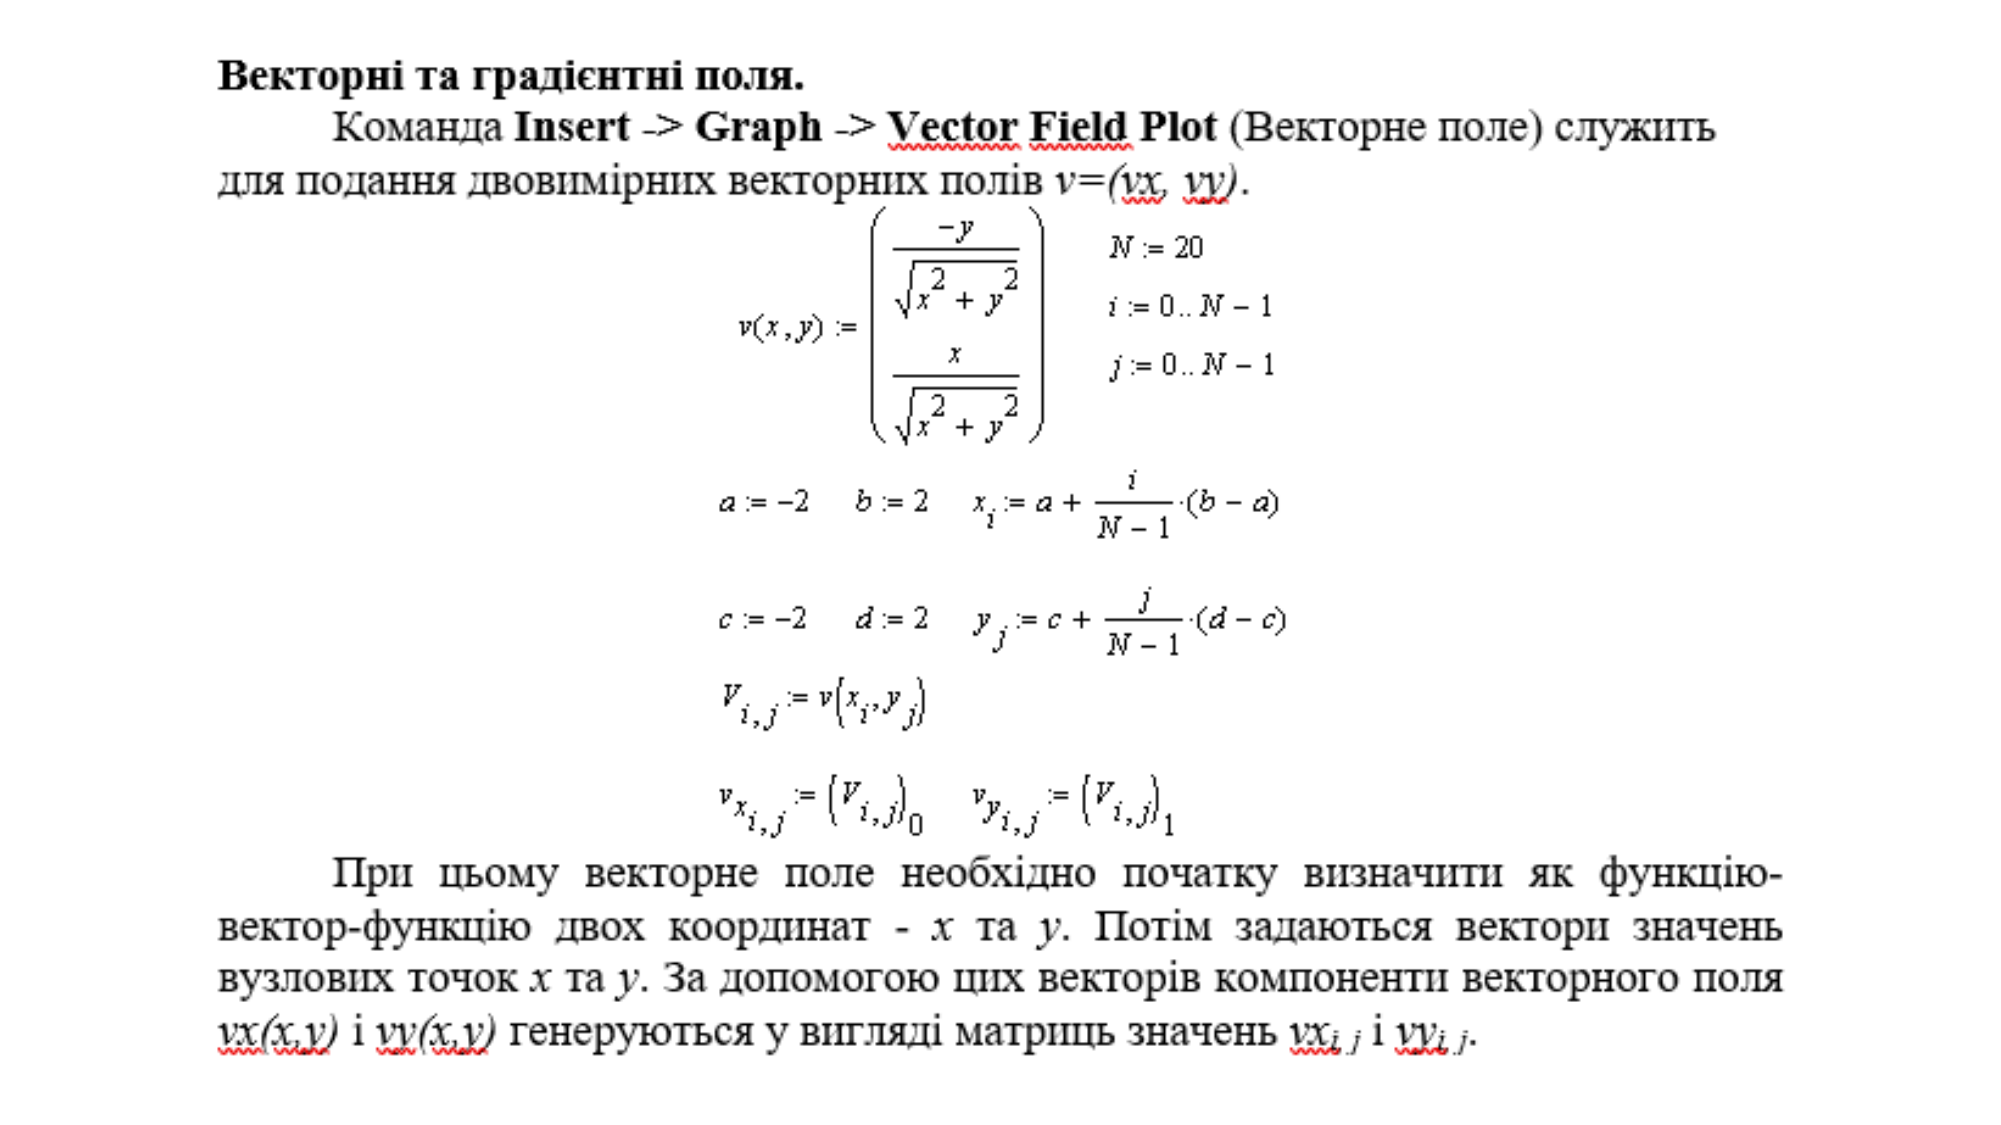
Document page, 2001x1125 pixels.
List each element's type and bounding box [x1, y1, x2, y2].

picture [182, 44, 1817, 1080]
